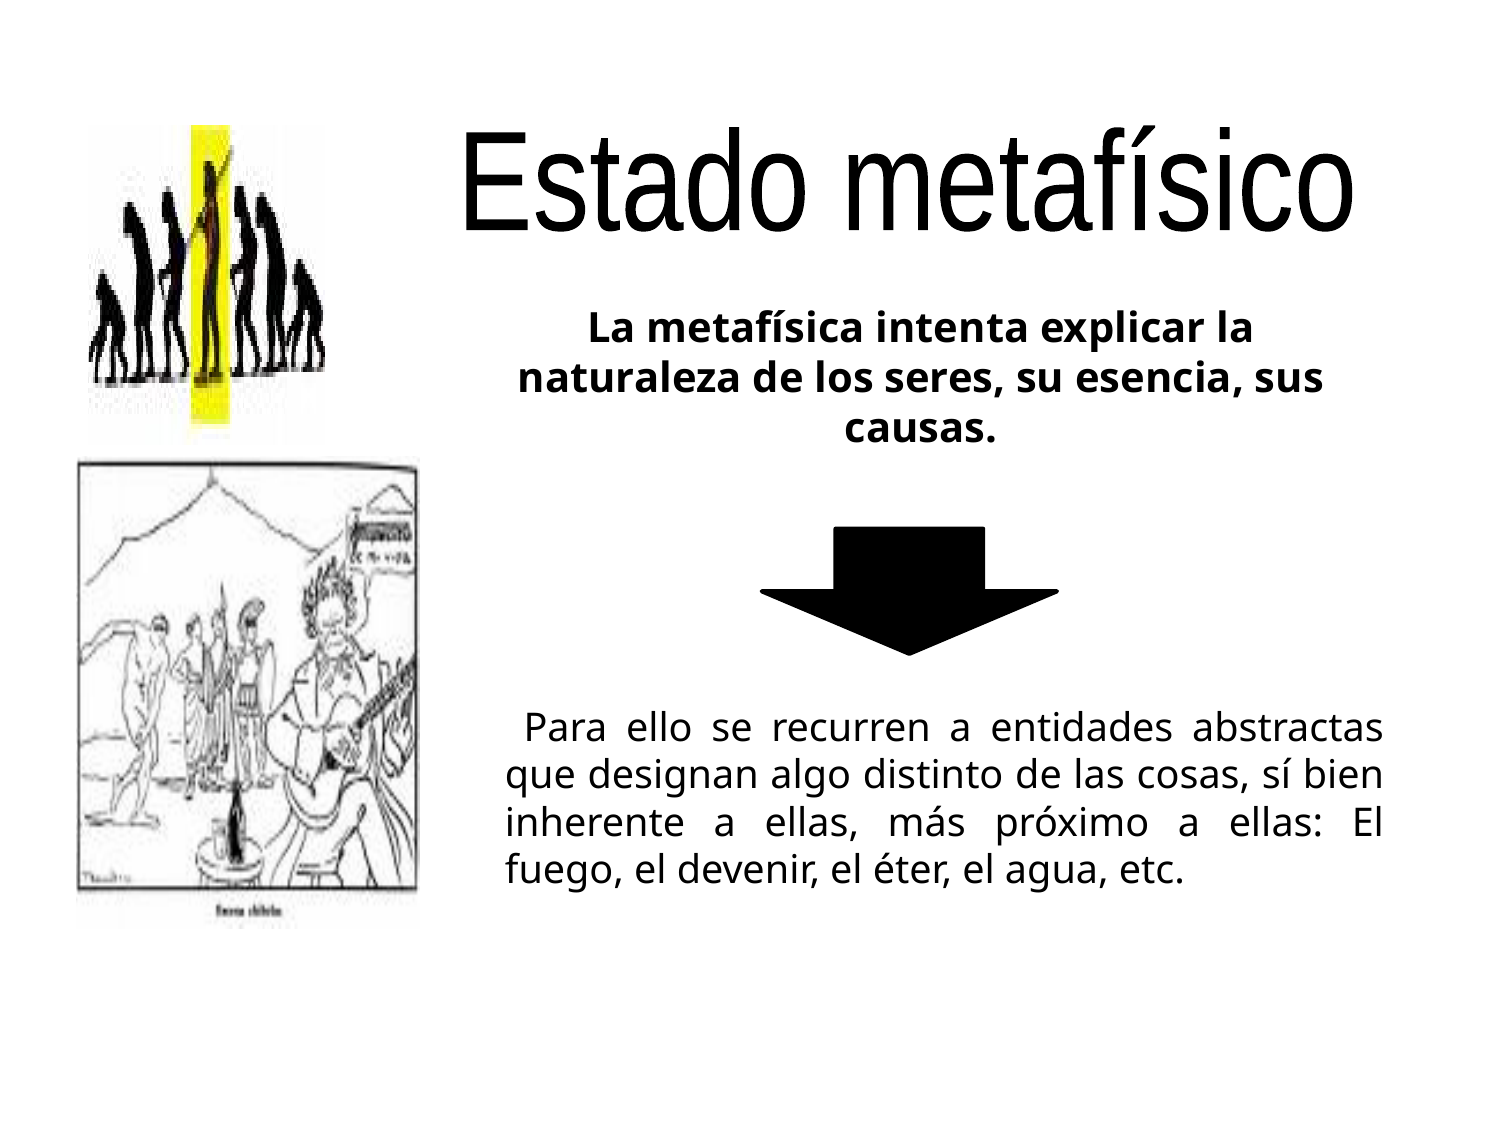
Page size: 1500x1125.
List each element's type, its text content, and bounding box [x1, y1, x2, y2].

text_box Para ello se recurren a entidades abstractas que designan algo distinto de las cosas, sí bien inherente a ellas, más próximo a ellas: El fuego, el devenir, el éter, el agua, etc. [490, 649, 1400, 947]
picture [76, 455, 420, 929]
text_box [759, 526, 1060, 656]
text_box La metafísica intenta explicar la naturaleza de los seres, su esencia, sus causas. [466, 293, 1376, 458]
picture [88, 125, 325, 445]
